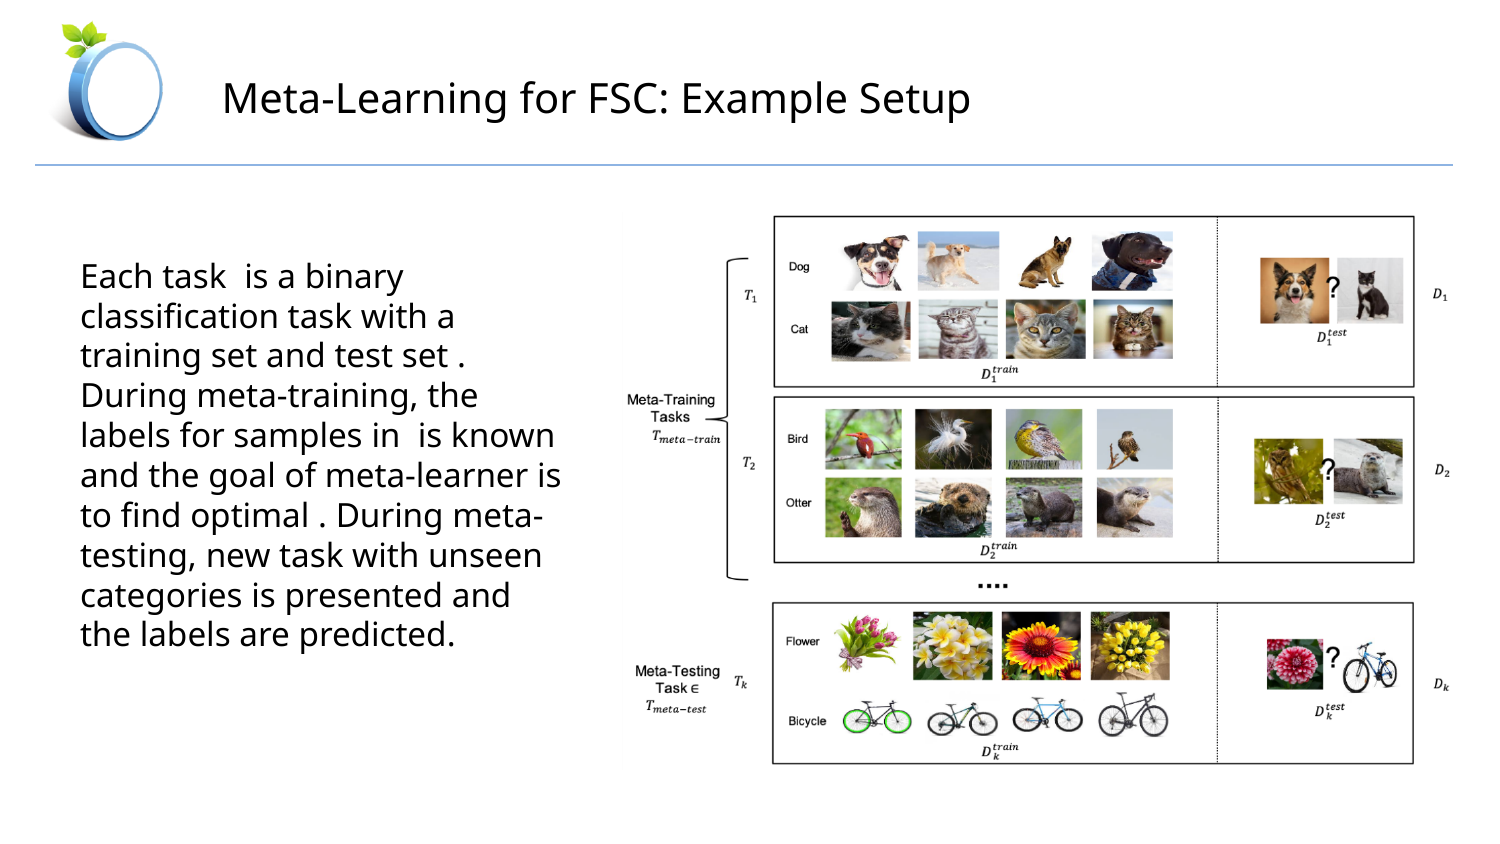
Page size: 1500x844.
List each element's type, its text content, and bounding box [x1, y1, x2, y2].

picture [614, 208, 1458, 774]
title Meta-Learning for FSC: Example Setup [206, 43, 1425, 151]
picture [29, 20, 174, 154]
